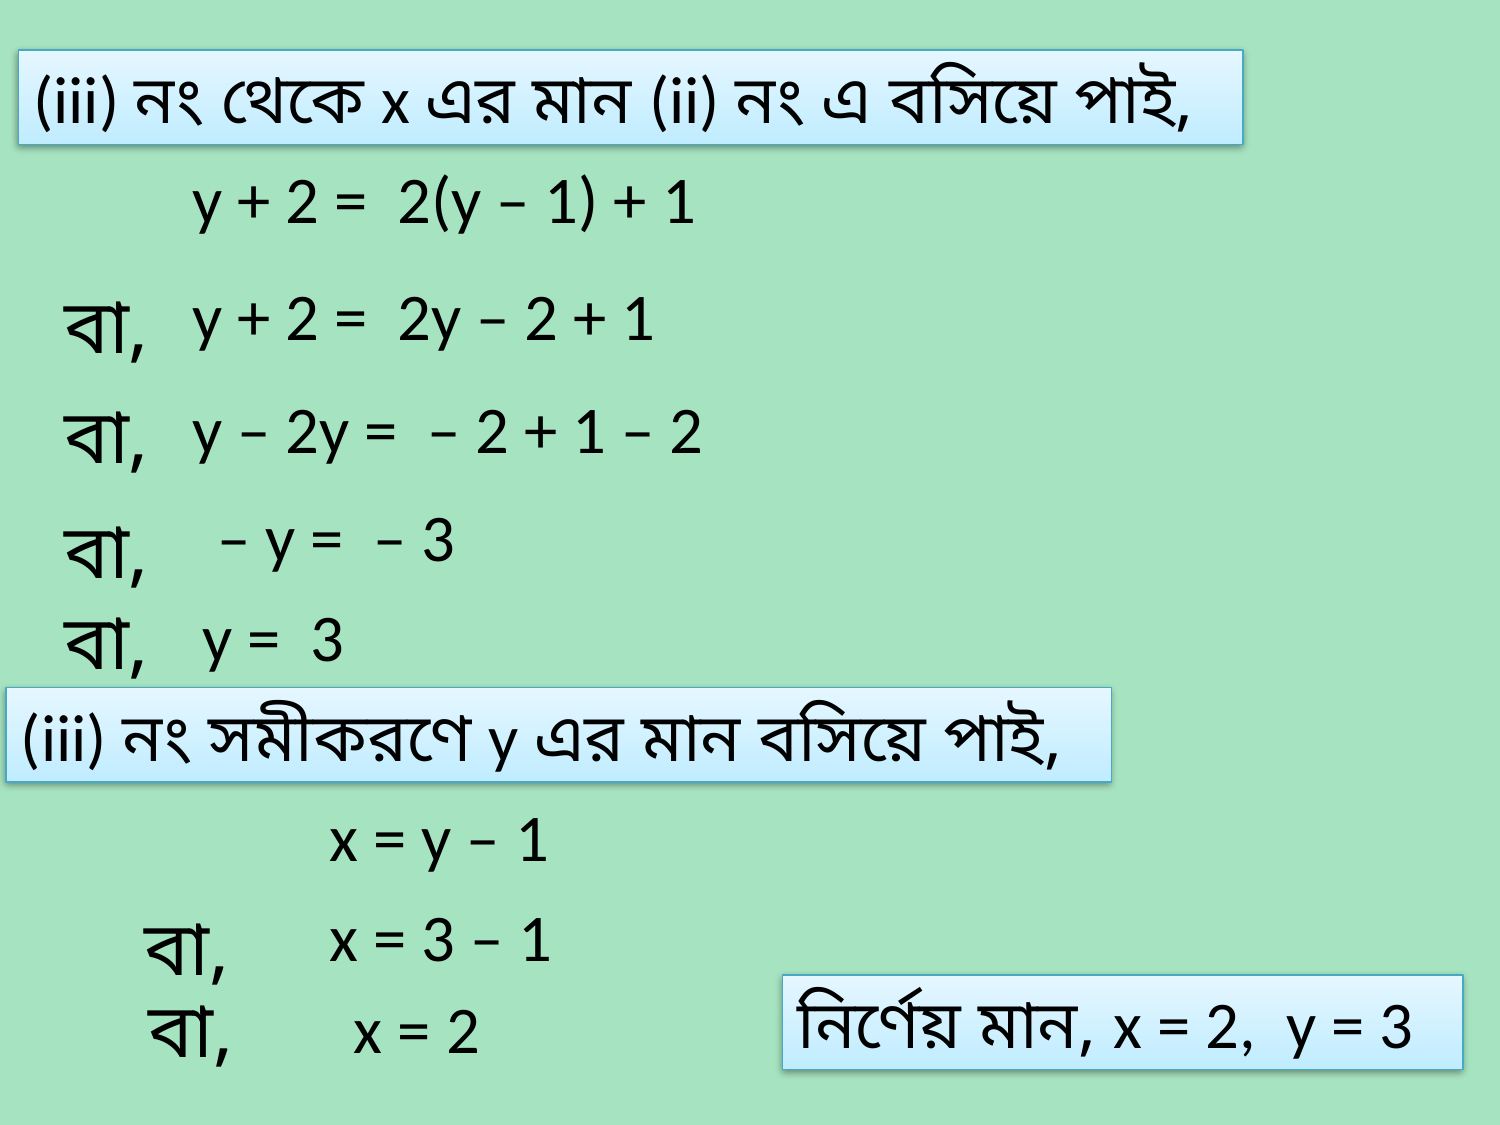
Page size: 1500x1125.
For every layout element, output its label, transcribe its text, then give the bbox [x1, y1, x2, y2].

text_box নির্ণেয় মান, x = 2, y = 3 [782, 974, 1464, 1070]
text_box – y = – 3 [187, 487, 500, 583]
text_box বা, [49, 271, 164, 377]
text_box x = 2 [339, 979, 510, 1074]
text_box বা, [49, 380, 164, 486]
text_box (iii) নং সমীকরণে y এর মান বসিয়ে পাই, [5, 687, 1112, 783]
text_box x = 3 – 1 [314, 887, 583, 983]
text_box x = y – 1 [314, 787, 580, 883]
text_box বা, [49, 587, 164, 693]
text_box y – 2y = – 2 + 1 – 2 [162, 379, 750, 474]
text_box y + 2 = 2y – 2 + 1 [162, 266, 700, 362]
text_box বা, [133, 974, 249, 1080]
text_box বা, [130, 893, 245, 998]
text_box (iii) নং থেকে x এর মান (ii) নং এ বসিয়ে পাই, [18, 49, 1244, 145]
text_box y + 2 = 2(y – 1) + 1 [162, 153, 738, 245]
text_box বা, [49, 495, 164, 587]
text_box y = 3 [187, 587, 450, 683]
